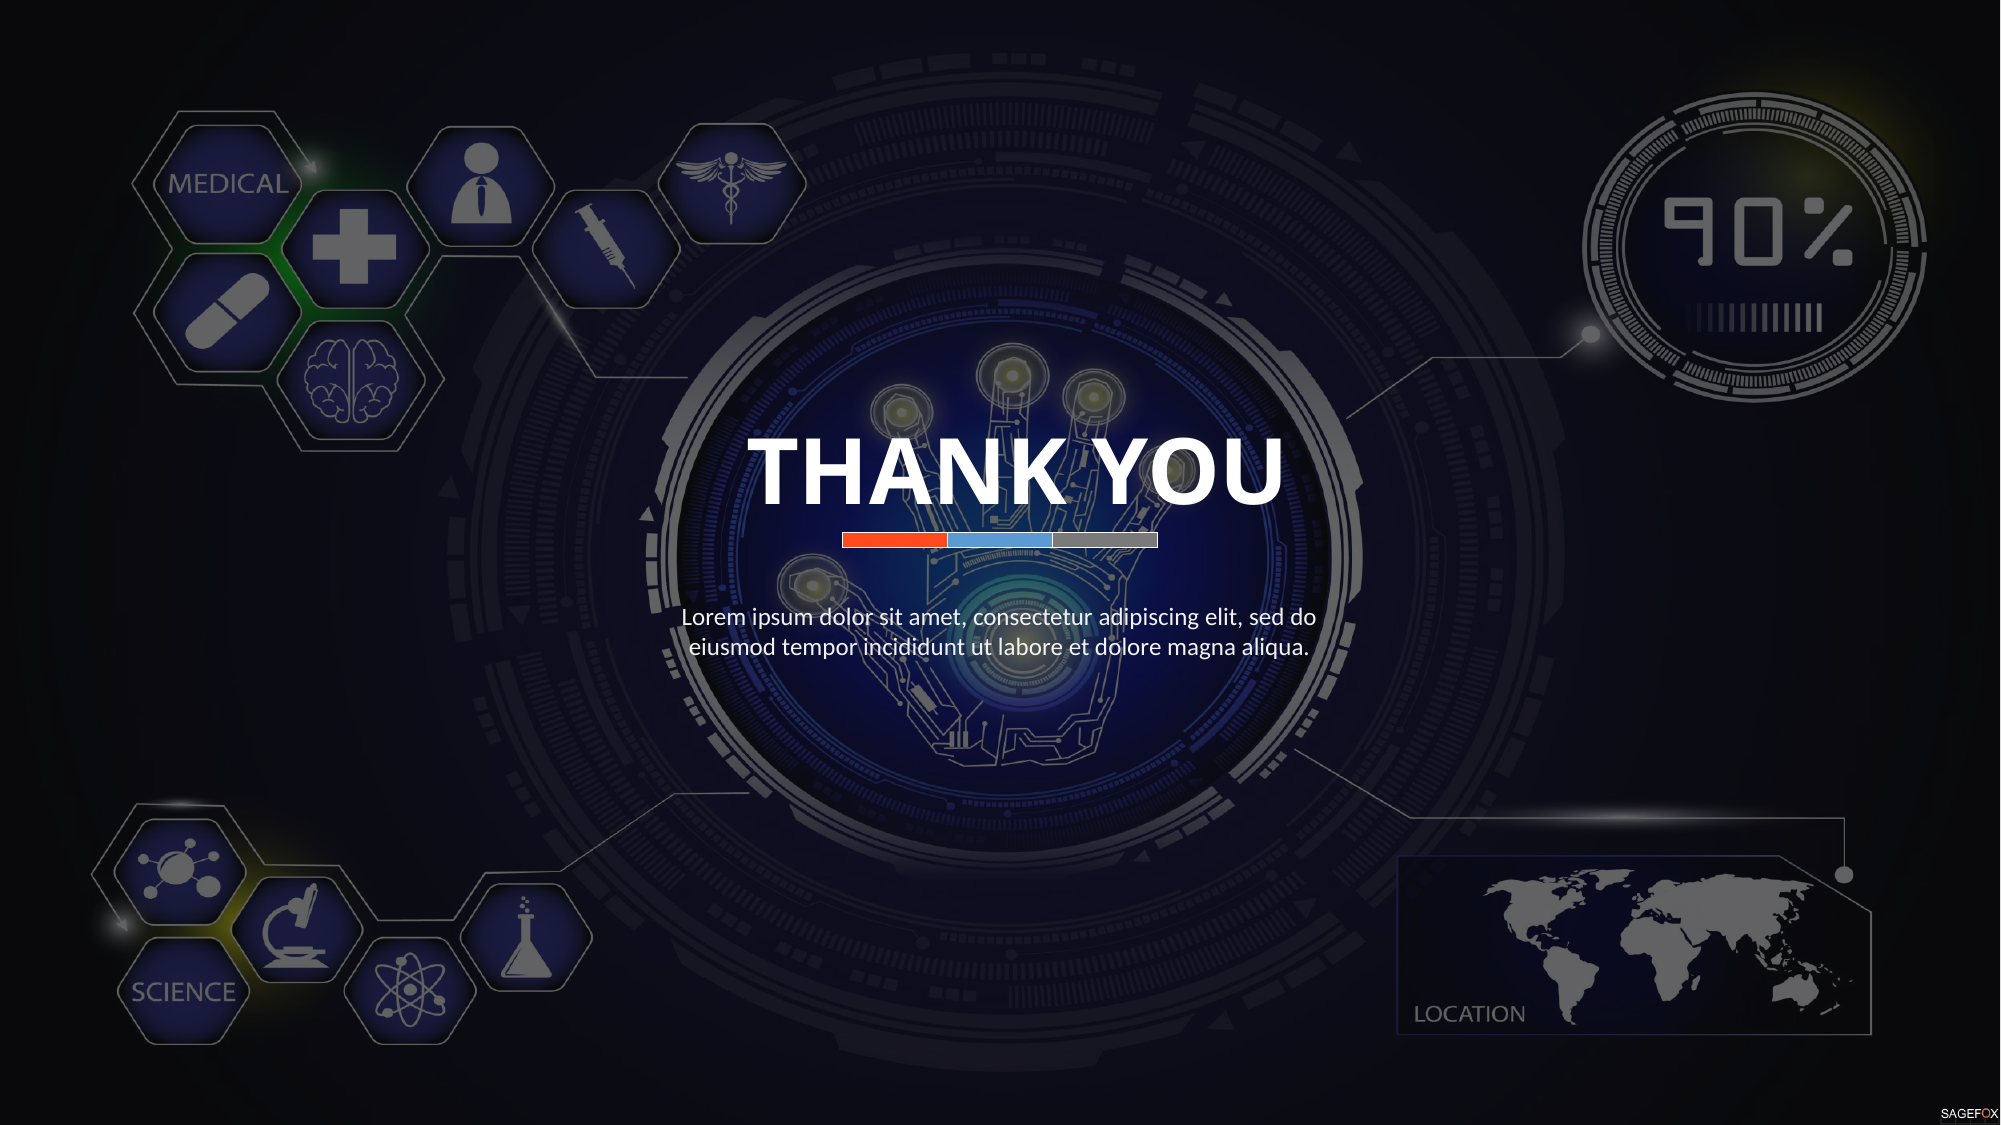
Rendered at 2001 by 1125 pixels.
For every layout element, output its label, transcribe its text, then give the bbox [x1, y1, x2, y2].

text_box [842, 532, 1158, 548]
text_box Lorem ipsum dolor sit amet, consectetur adipiscing elit, sed do eiusmod tempor incididunt ut labore et dolore magna aliqua. [660, 593, 1340, 668]
picture [1940, 0, 2001, 1125]
text_box THANK YOU [565, 405, 1470, 531]
